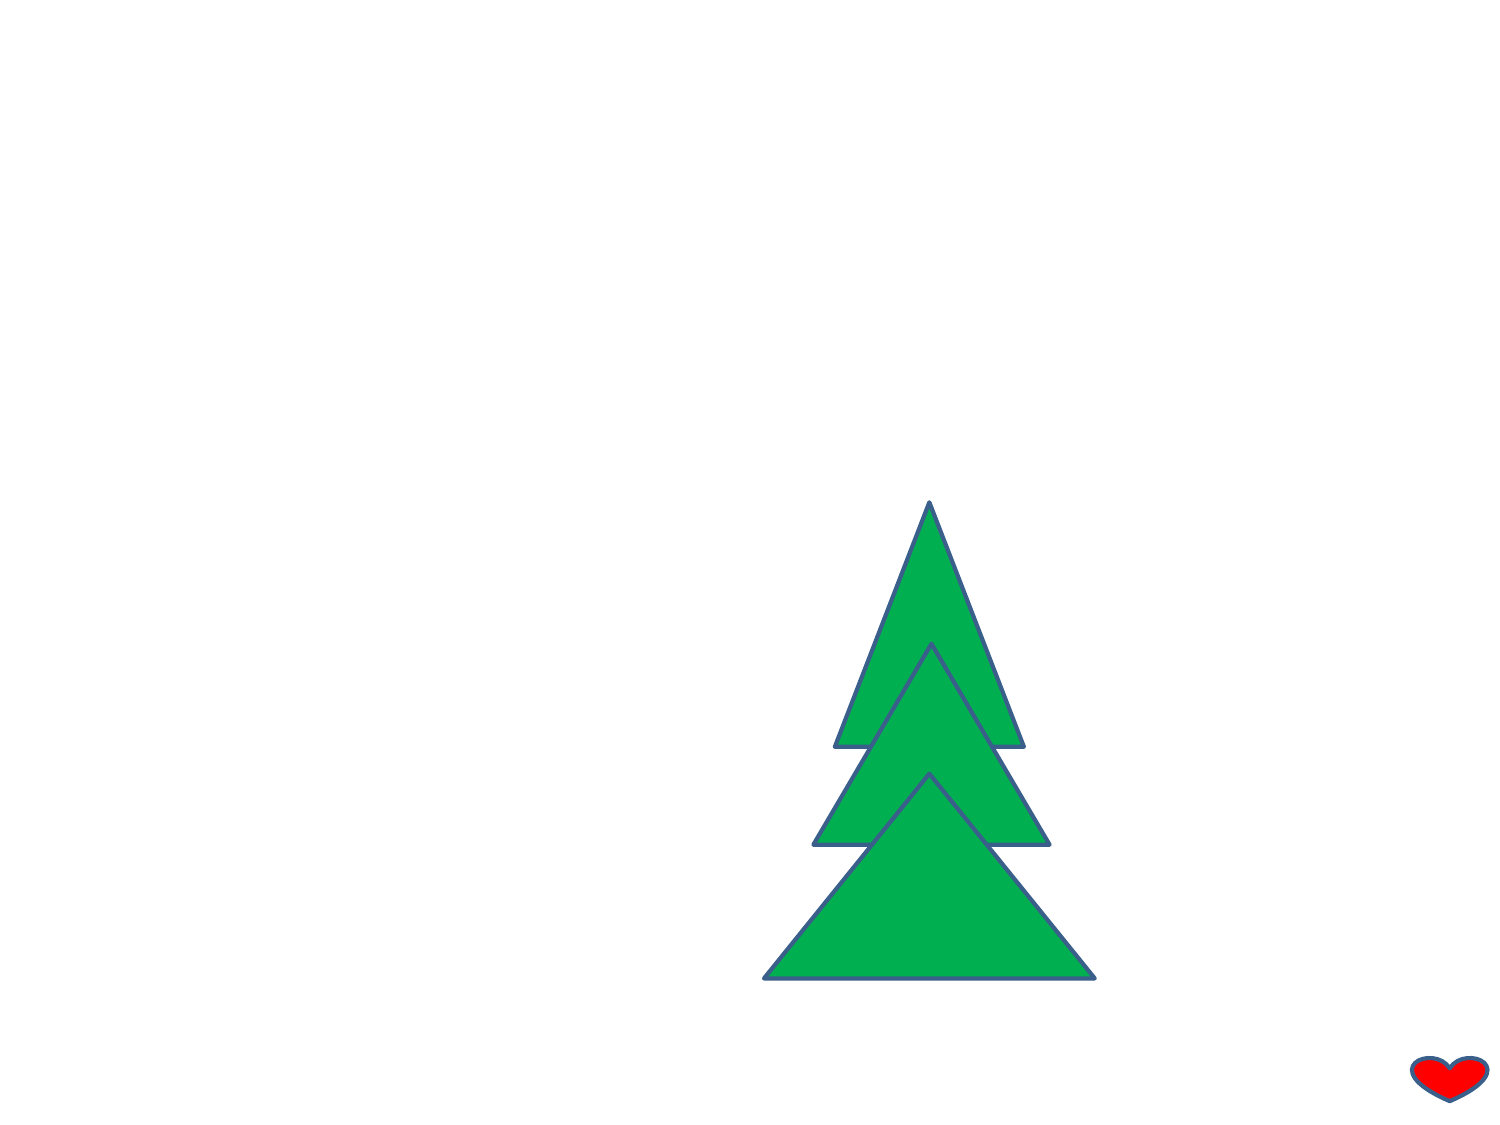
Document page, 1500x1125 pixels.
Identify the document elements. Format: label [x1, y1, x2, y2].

text_box [763, 502, 1095, 979]
text_box [1409, 1055, 1490, 1104]
